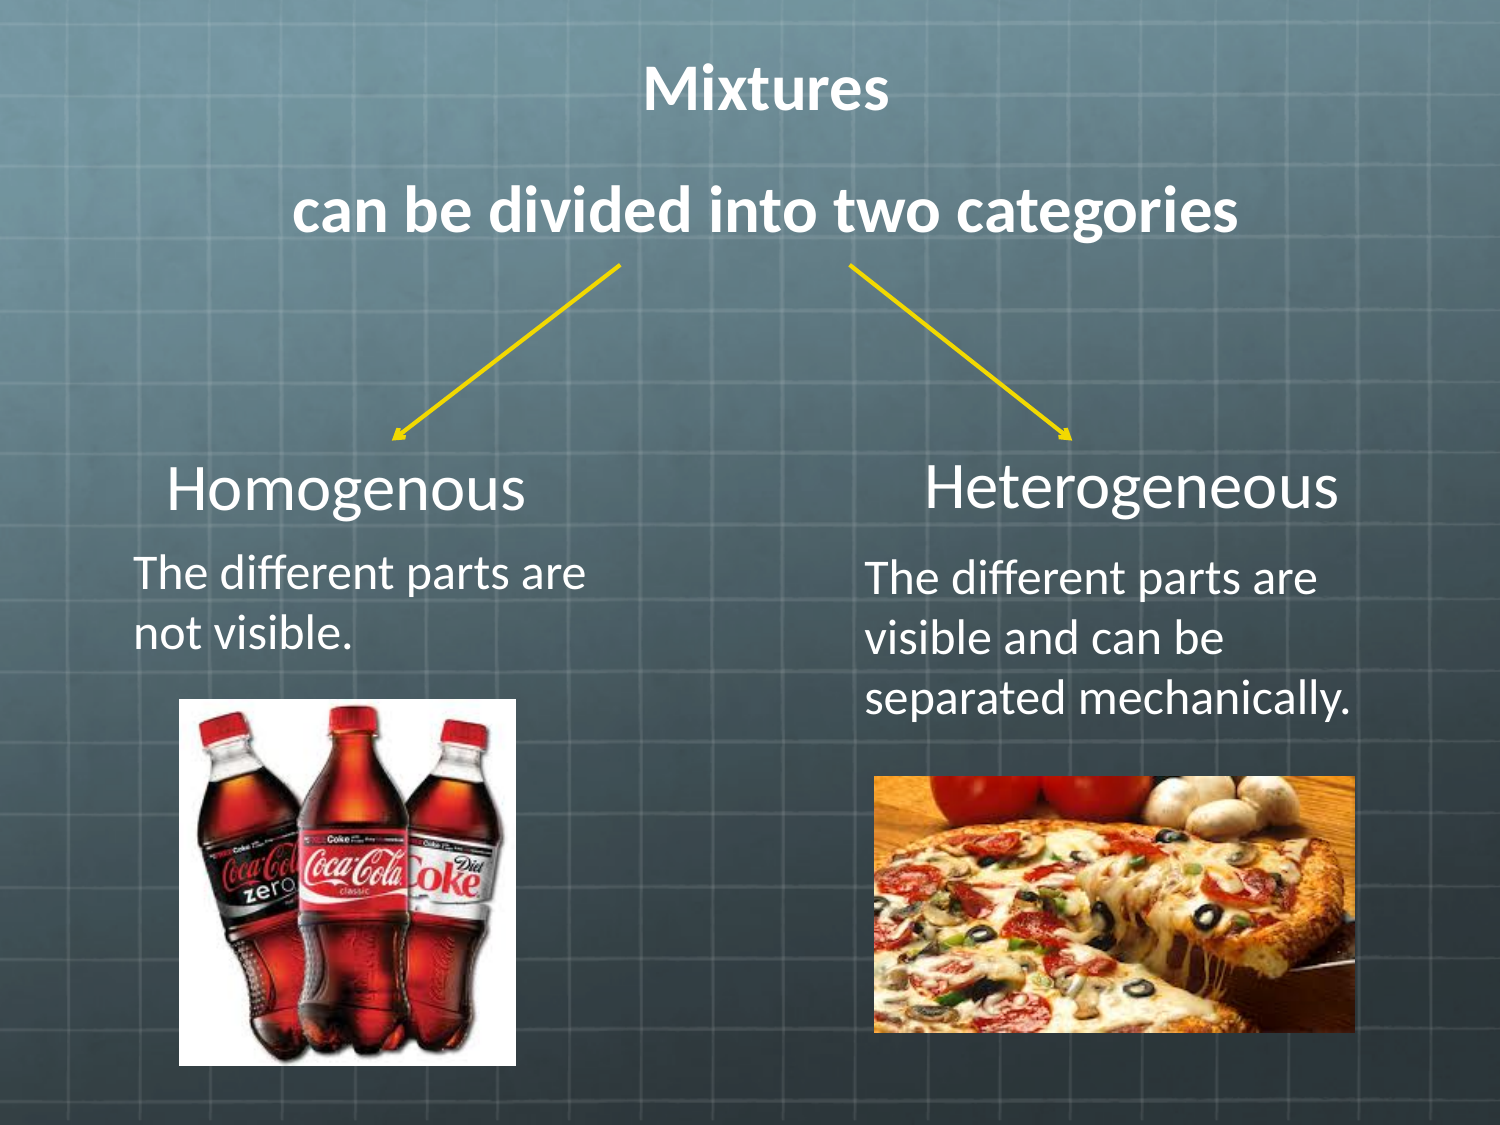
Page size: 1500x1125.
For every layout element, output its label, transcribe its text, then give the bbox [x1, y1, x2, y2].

list Mixtures can be divided into two categories [91, 36, 1442, 925]
text_box The different parts are not visible. [118, 531, 621, 667]
text_box The different parts are visible and can be separated mechanically. [849, 536, 1394, 732]
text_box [391, 264, 621, 442]
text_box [849, 264, 1073, 442]
picture [0, 0, 1500, 1125]
text_box Homogenous [151, 436, 633, 531]
text_box Heterogeneous [909, 434, 1381, 530]
